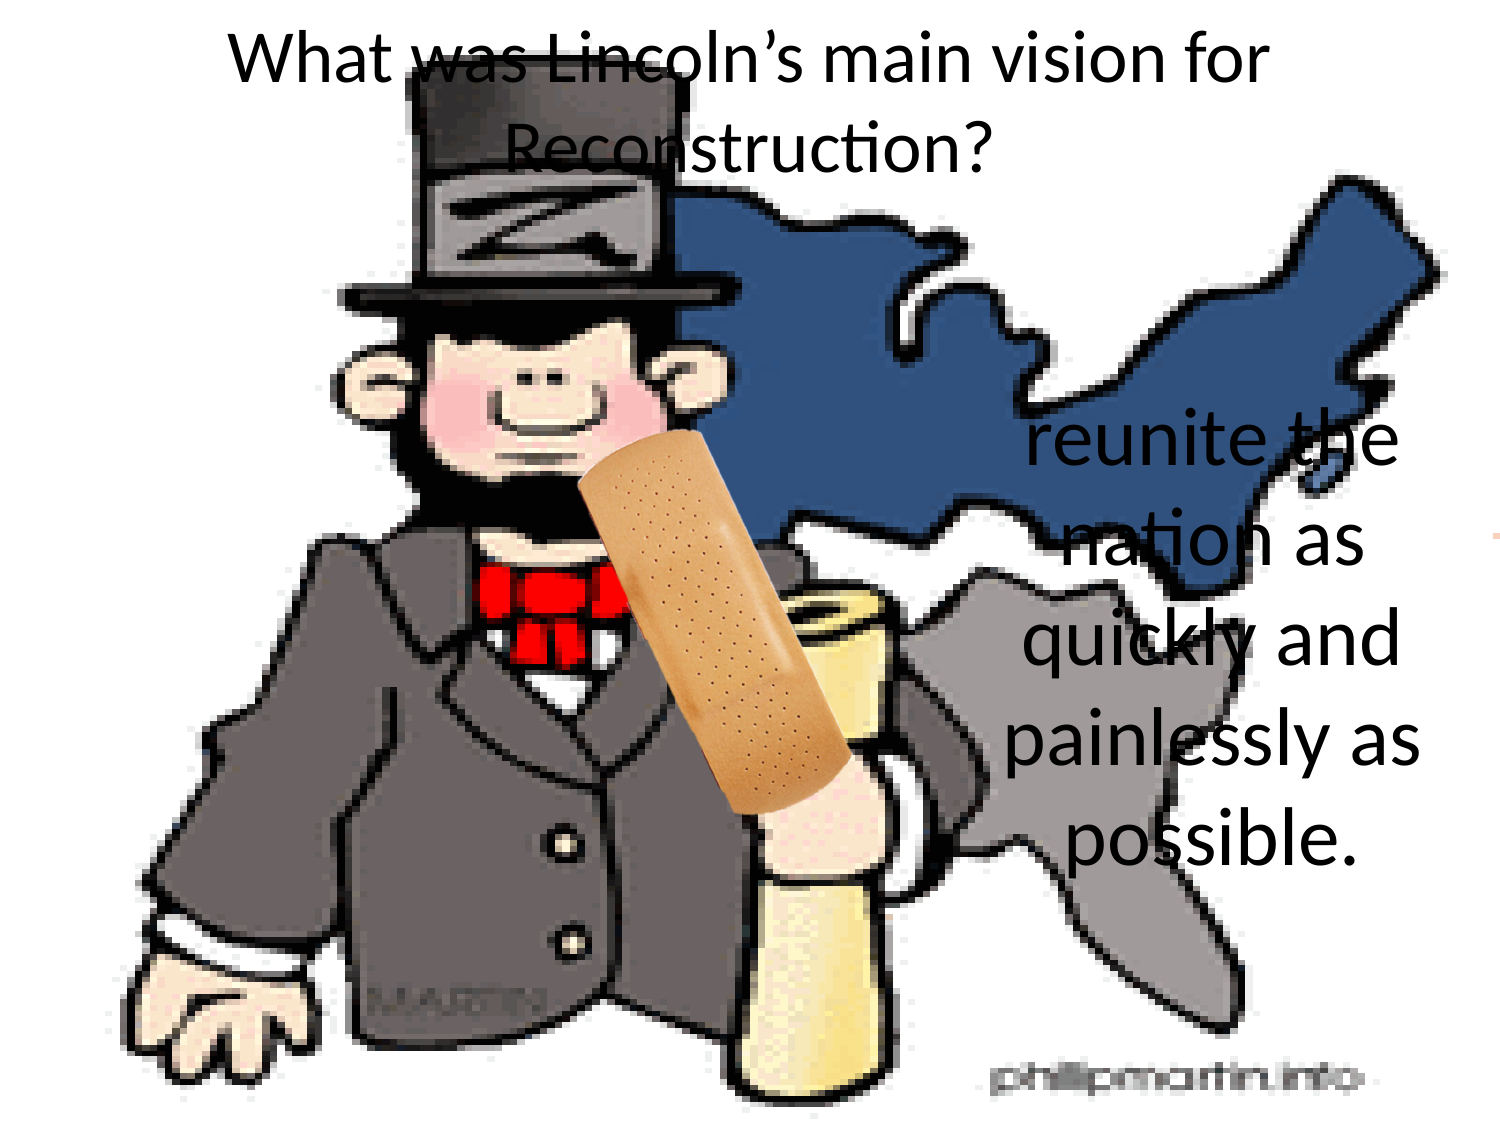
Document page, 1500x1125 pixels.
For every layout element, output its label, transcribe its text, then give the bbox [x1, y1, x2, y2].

text_box What was Lincoln’s main vision for Reconstruction? [0, 0, 1500, 195]
picture [0, 195, 1500, 1125]
text_box reunite the nation as quickly and painlessly as possible. [924, 375, 1500, 890]
